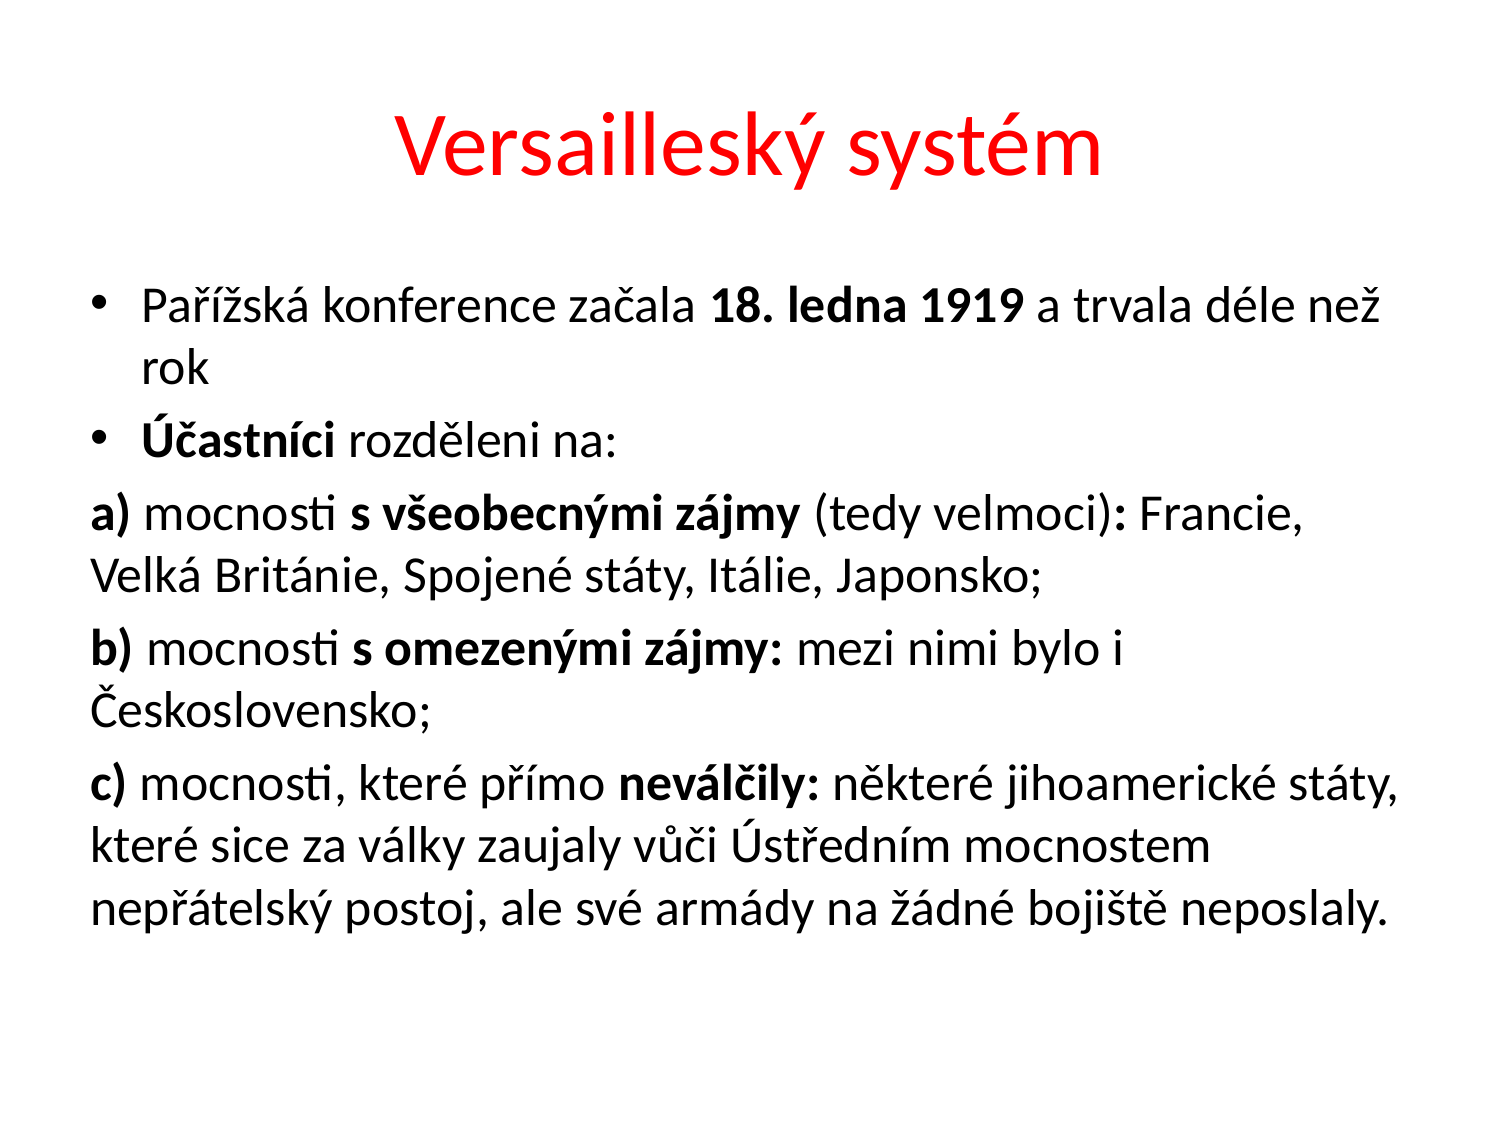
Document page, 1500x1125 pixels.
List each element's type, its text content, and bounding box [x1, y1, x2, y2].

title Versailleský systém [75, 45, 1425, 233]
list Pařížská konference začala 18. ledna 1919 a trvala déle než rok Účastníci rozděleni na: a) mocnosti s všeobecnými zájmy (tedy velmoci): Francie, Velká Británie, Spojené státy, Itálie, Japonsko; b) mocnosti s omezenými zájmy: mezi nimi bylo i Československo; c) mocnosti, které přímo neválčily: některé jihoamerické státy, které sice za války zaujaly vůči Ústředním mocnostem nepřátelský postoj, ale své armády na žádné bojiště neposlaly. [75, 262, 1425, 1005]
